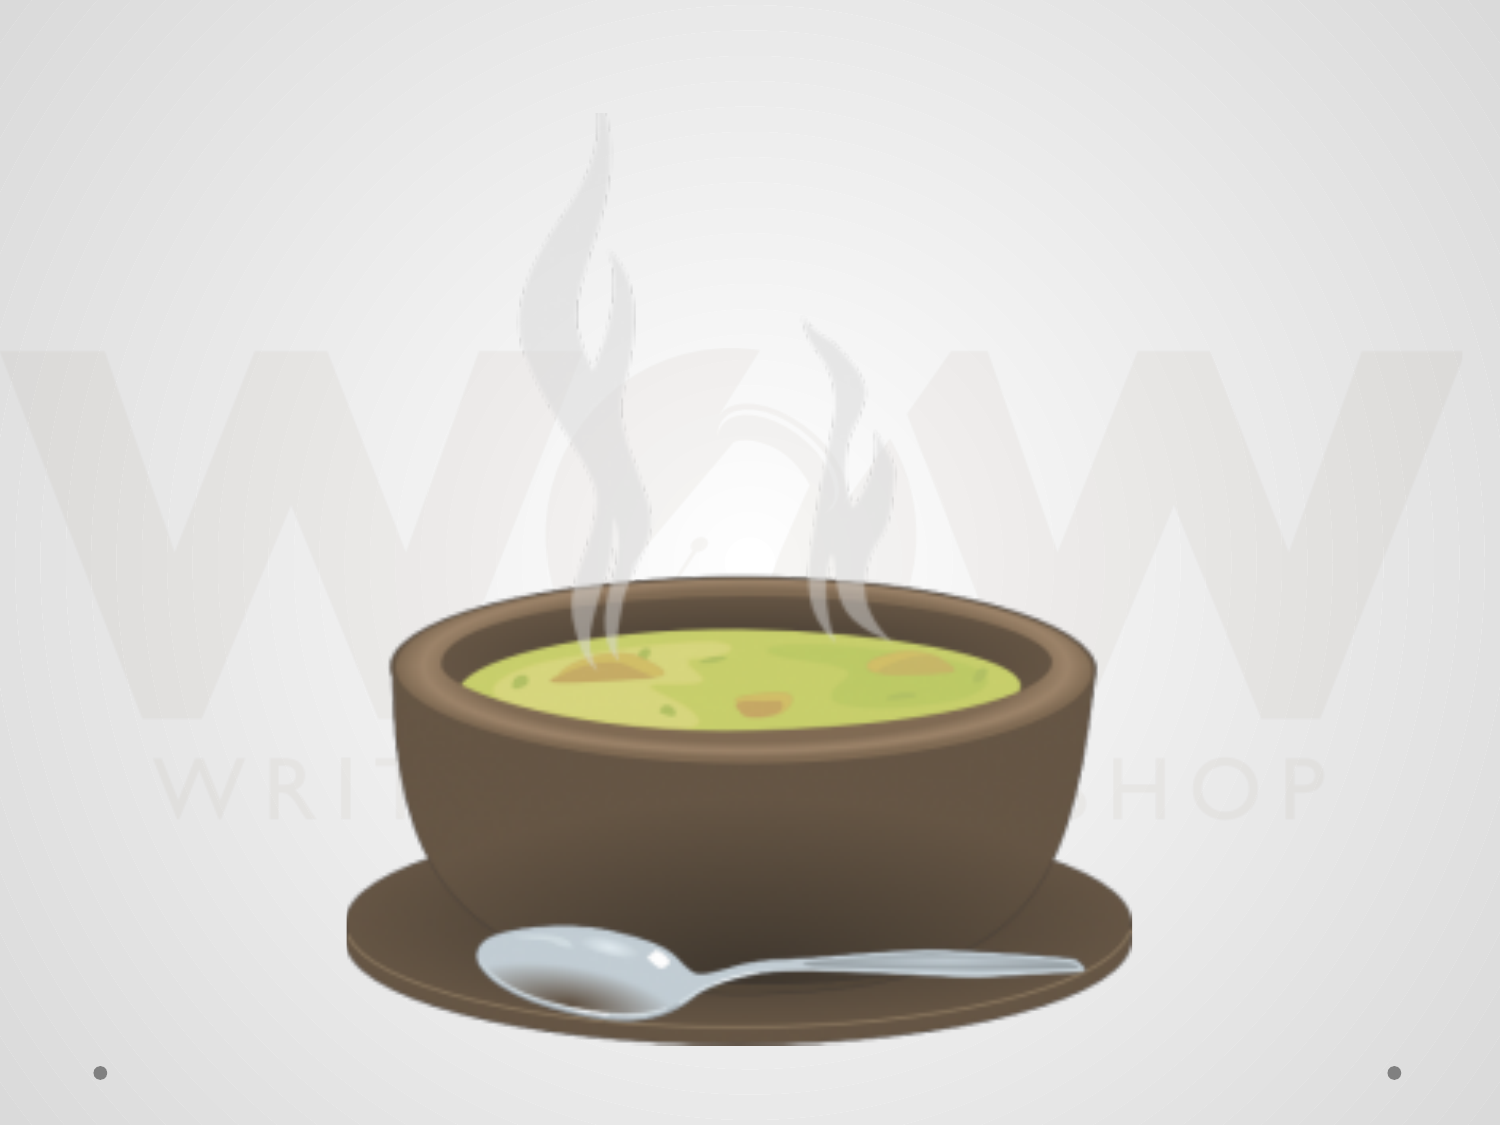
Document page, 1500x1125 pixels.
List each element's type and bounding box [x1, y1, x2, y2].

list [346, 112, 1133, 1065]
